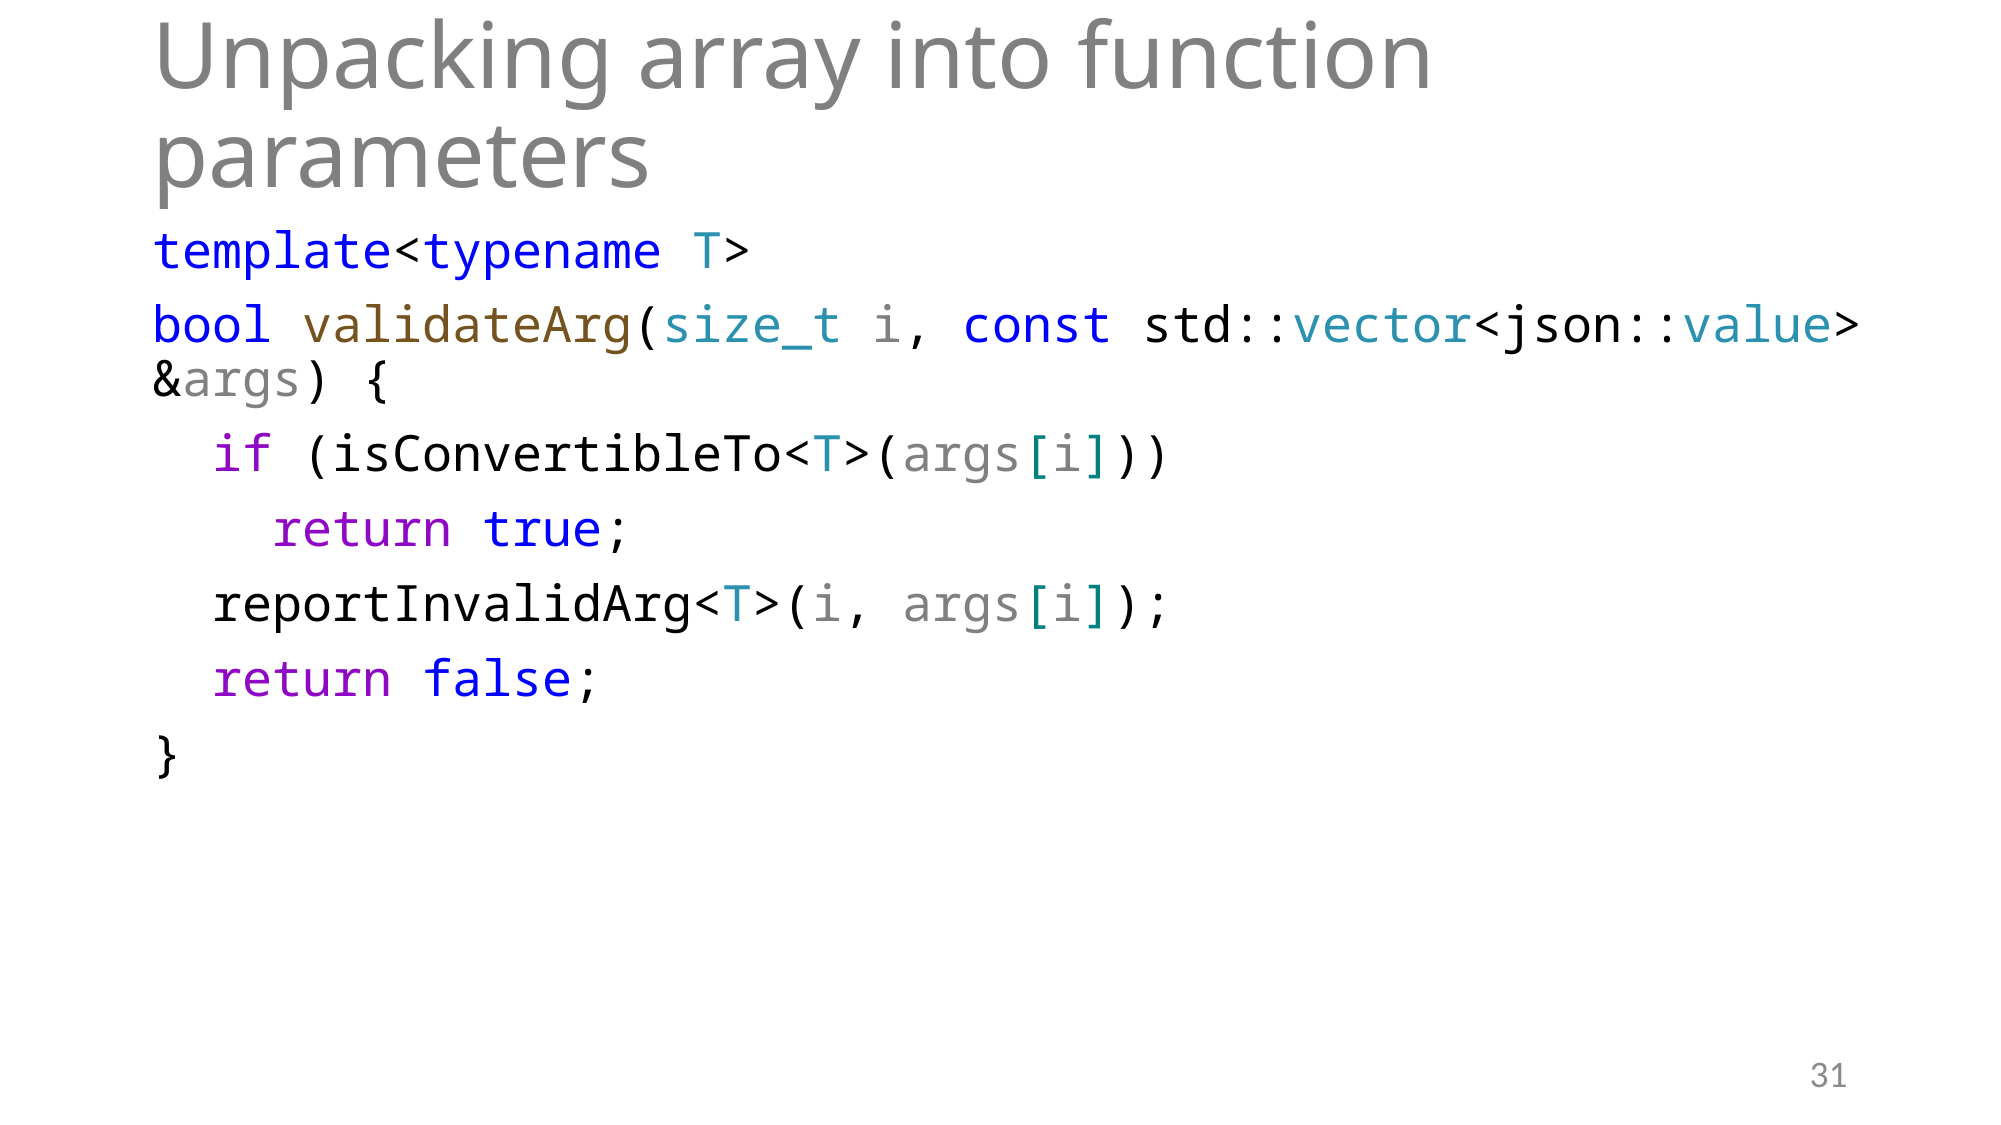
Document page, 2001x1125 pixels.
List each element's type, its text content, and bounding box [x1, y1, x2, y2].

title Unpacking array into function parameters [137, 0, 1863, 217]
slide_number 31 [1412, 1042, 1863, 1103]
list template<typename T> bool validateArg(size_t i, const std::vector<json::value> &args) { if (isConvertibleTo<T>(args[i])) return true; reportInvalidArg<T>(i, args[i]); return false; } [137, 217, 2000, 1043]
